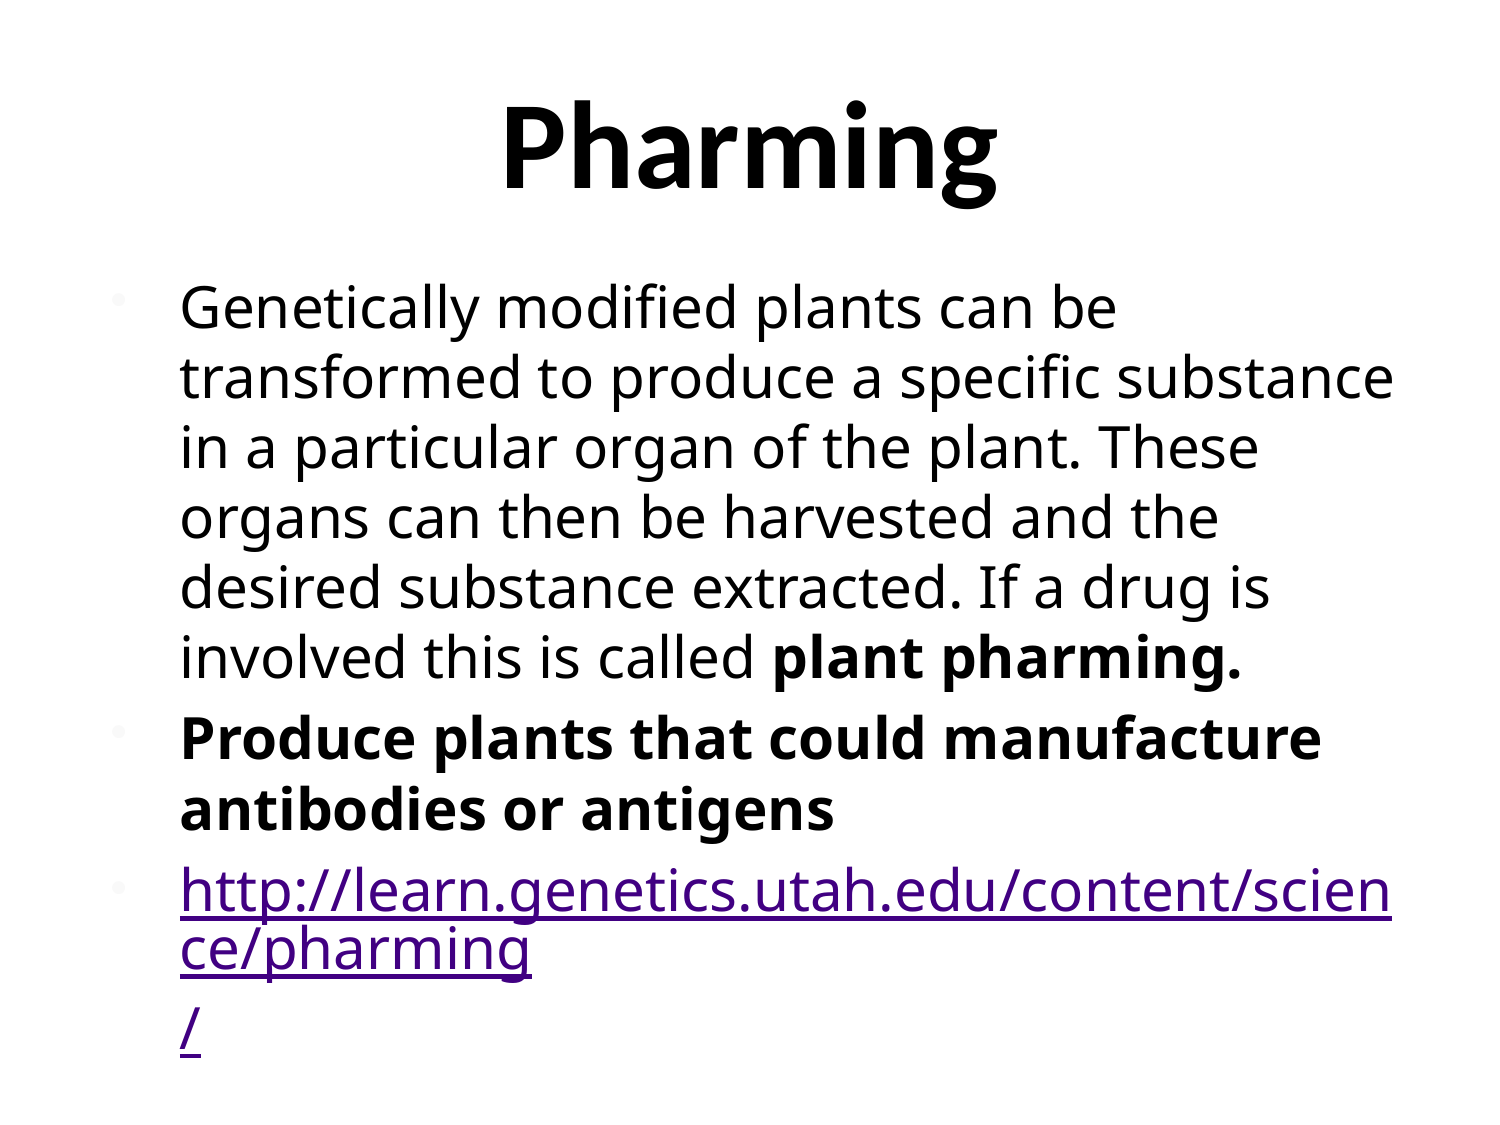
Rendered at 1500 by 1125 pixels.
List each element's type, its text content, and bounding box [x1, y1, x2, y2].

title Pharming [75, 45, 1425, 233]
list Genetically modified plants can be transformed to produce a specific substance in a particular organ of the plant. These organs can then be harvested and the desired substance extracted. If a drug is involved this is called plant pharming. Produce plants that could manufacture antibodies or antigens http://learn.genetics.utah.edu/content/science/pharming/ [75, 262, 1425, 1035]
